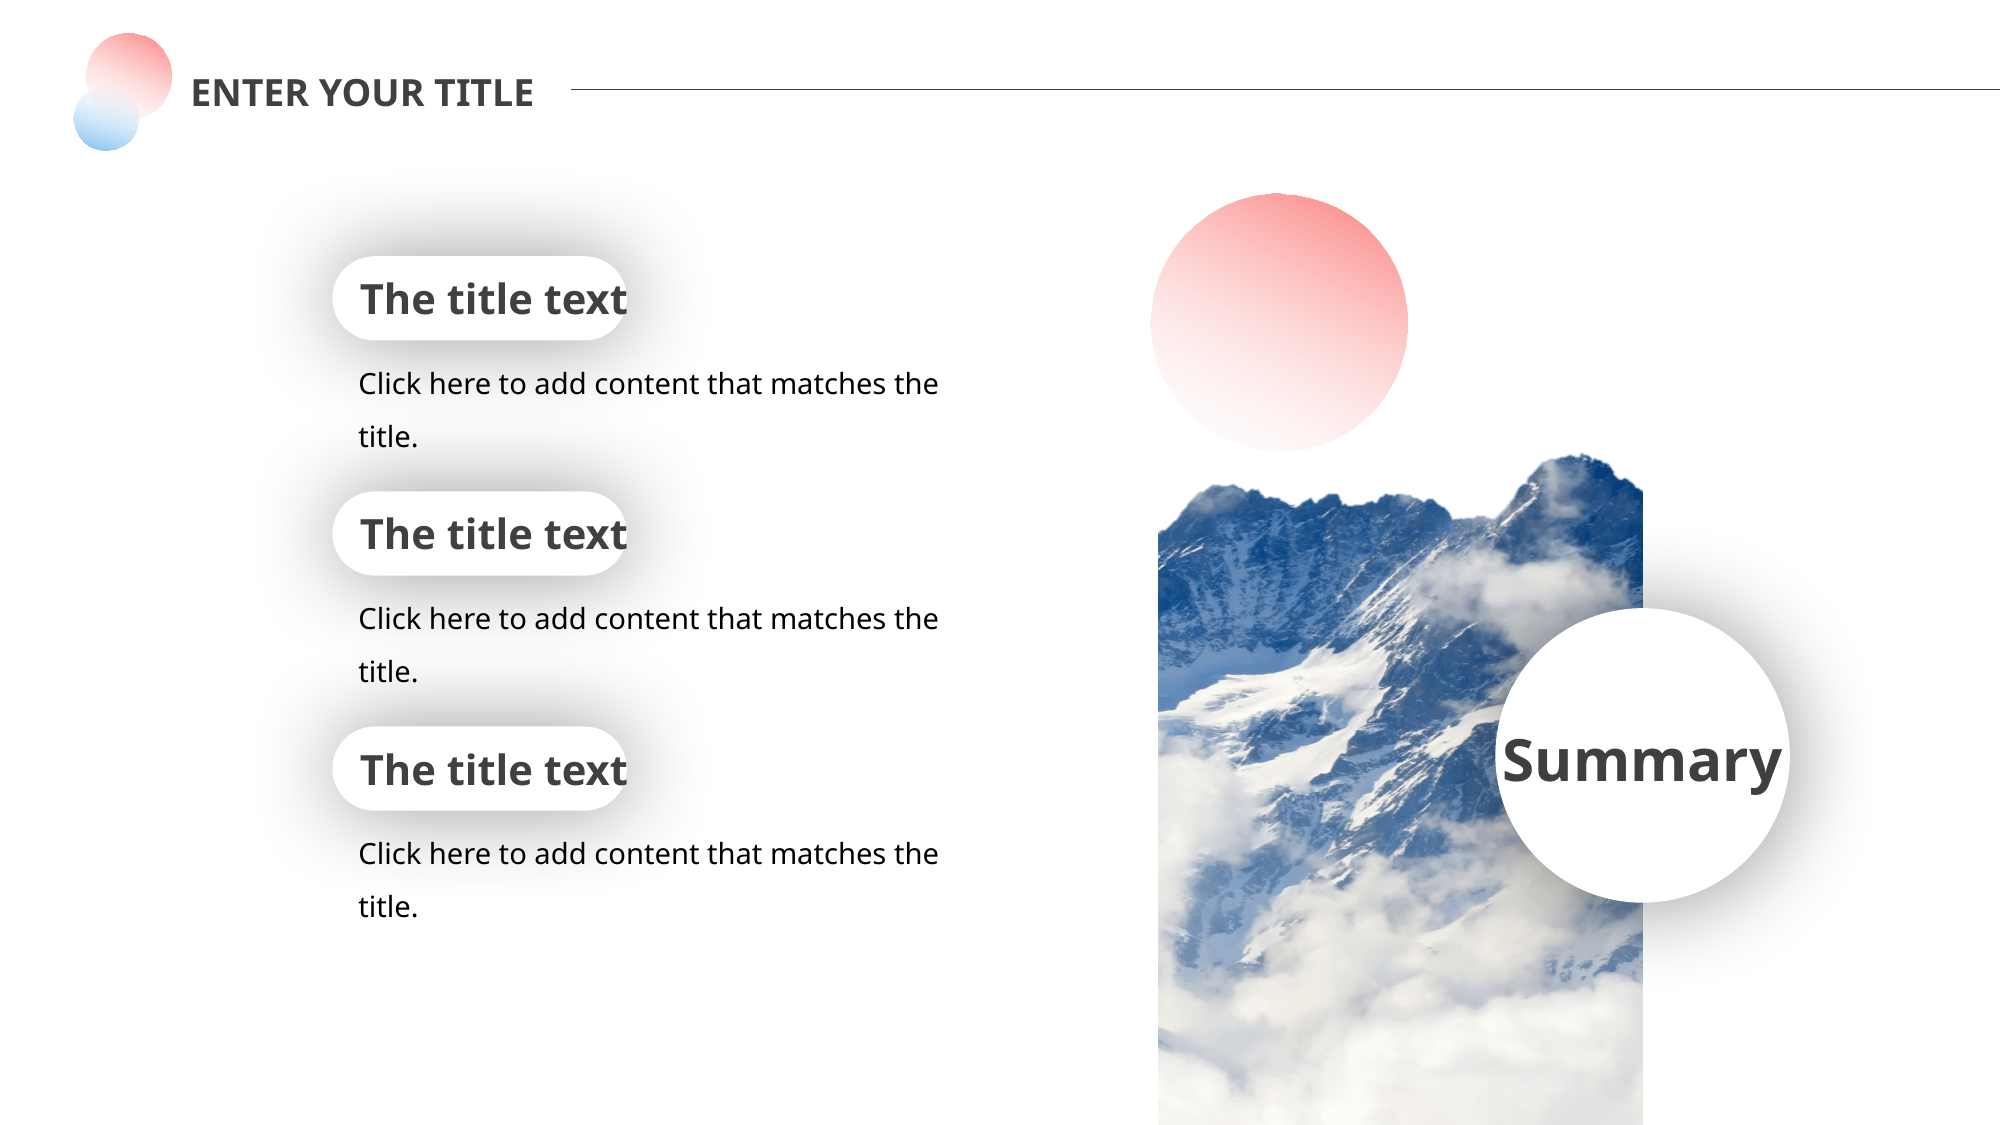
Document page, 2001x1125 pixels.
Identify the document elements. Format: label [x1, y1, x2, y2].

text_box [1466, 608, 1820, 903]
text_box [332, 491, 960, 691]
picture [1158, 355, 1643, 1125]
text_box [1149, 192, 1409, 370]
text_box [332, 726, 960, 926]
text_box [332, 256, 960, 456]
